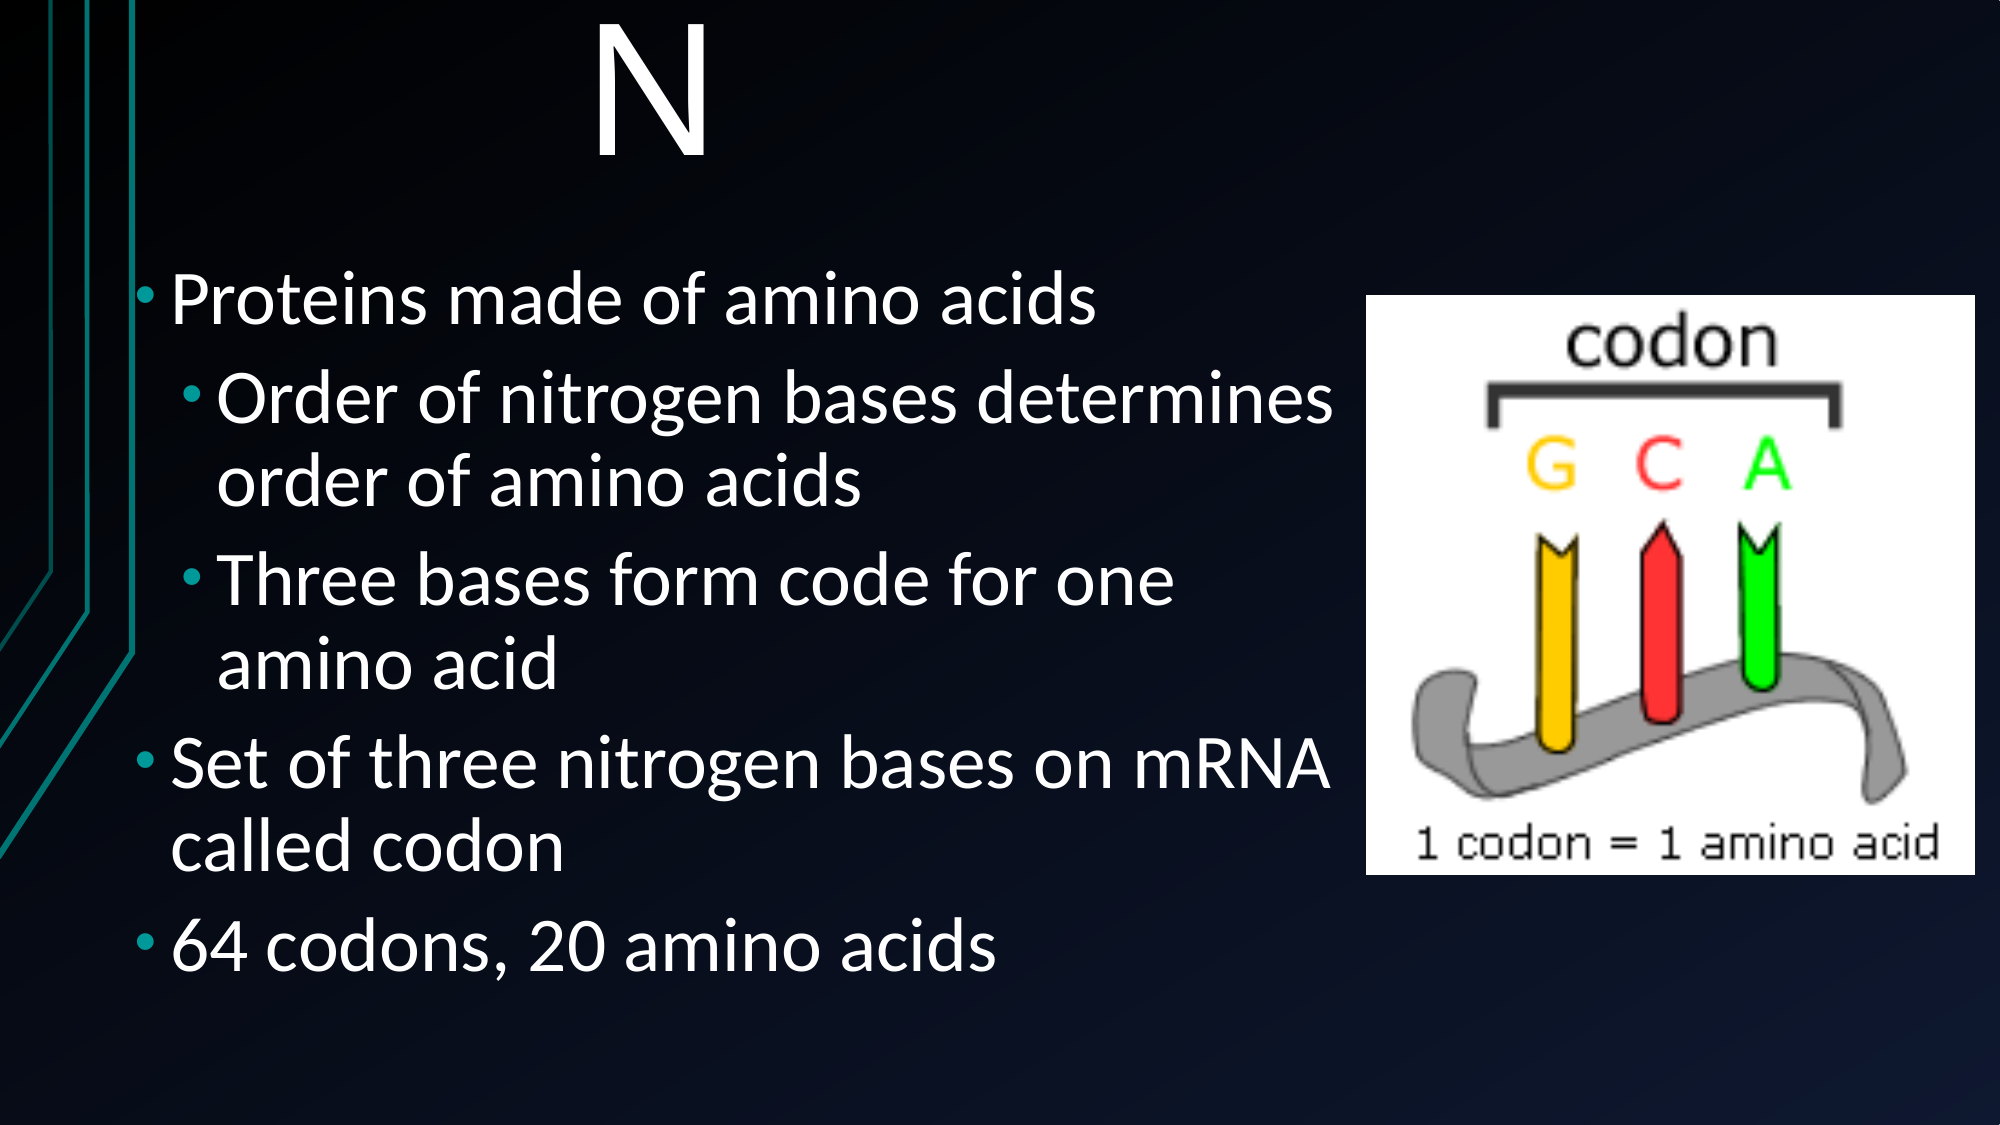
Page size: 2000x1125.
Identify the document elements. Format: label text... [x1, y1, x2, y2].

text_box CODON [562, 0, 1213, 205]
text_box Proteins made of amino acids Order of nitrogen bases determines order of amino acids Three bases form code for one amino acid Set of three nitrogen bases on mRNA called codon 64 codons, 20 amino acids [62, 249, 1400, 1000]
picture [1366, 295, 1975, 876]
